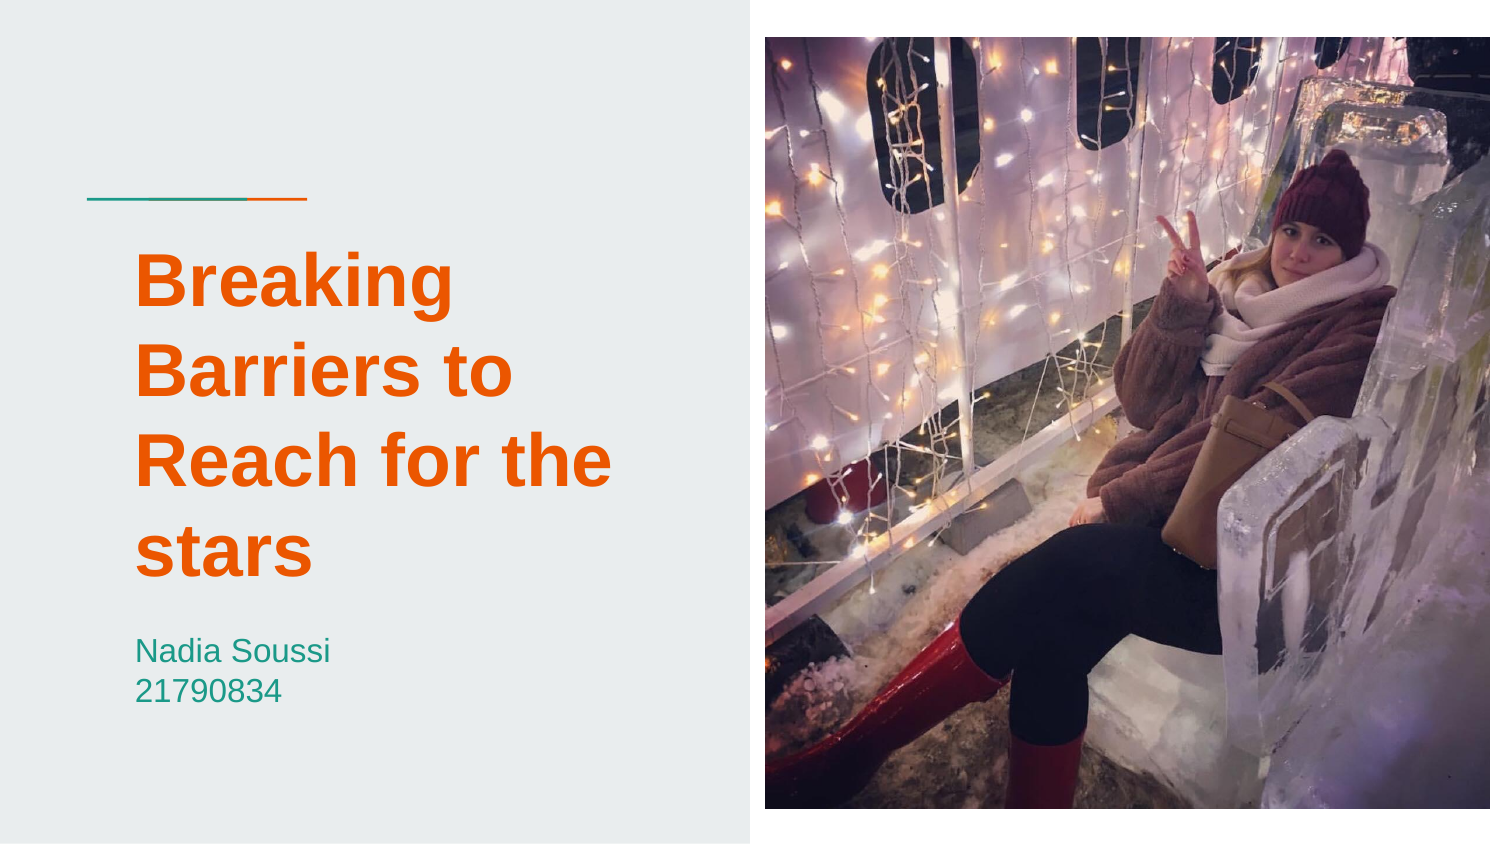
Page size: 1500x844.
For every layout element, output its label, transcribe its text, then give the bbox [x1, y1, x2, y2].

title Breaking Barriers to Reach for the stars [119, 216, 751, 494]
subtitle Nadia Soussi 21790834 [119, 614, 662, 739]
picture [765, 37, 1491, 809]
